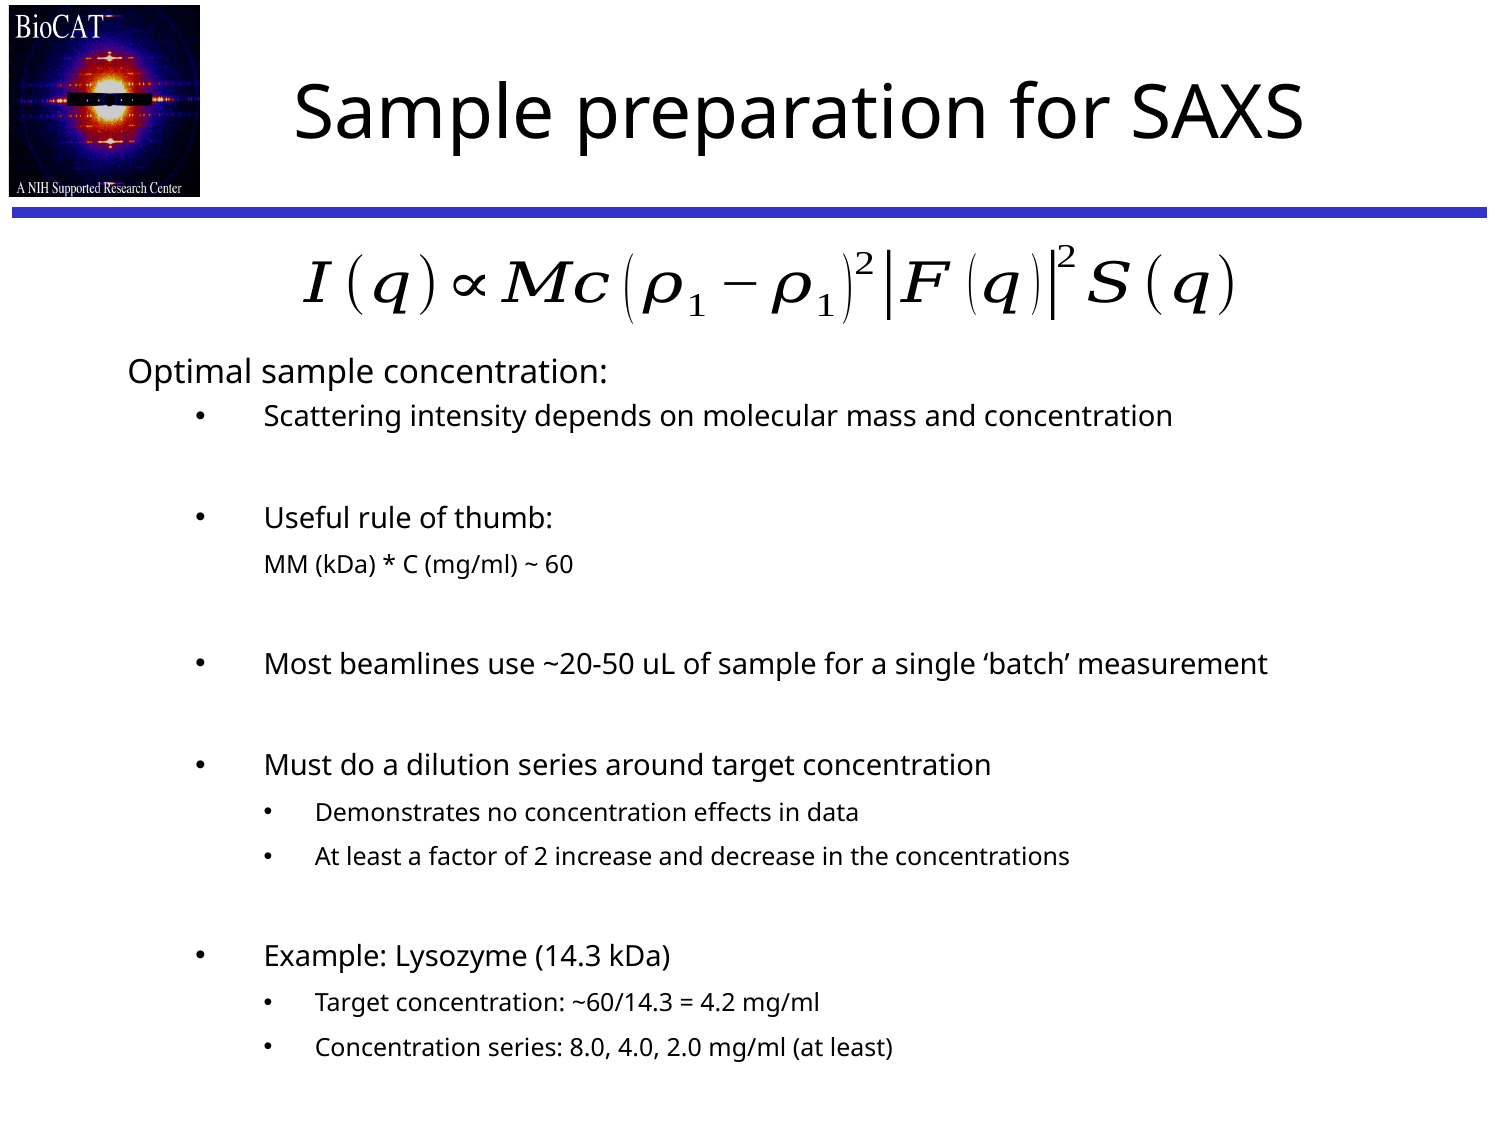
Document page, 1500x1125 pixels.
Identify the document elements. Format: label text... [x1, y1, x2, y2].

list Optimal sample concentration: Scattering intensity depends on molecular mass and concentration Useful rule of thumb: MM (kDa) * C (mg/ml) ~ 60 Most beamlines use ~20-50 uL of sample for a single ‘batch’ measurement Must do a dilution series around target concentration Demonstrates no concentration effects in data At least a factor of 2 increase and decrease in the concentrations Example: Lysozyme (14.3 kDa) Target concentration: ~60/14.3 = 4.2 mg/ml Concentration series: 8.0, 4.0, 2.0 mg/ml (at least) [112, 331, 1388, 1075]
title Sample preparation for SAXS [212, 16, 1388, 200]
